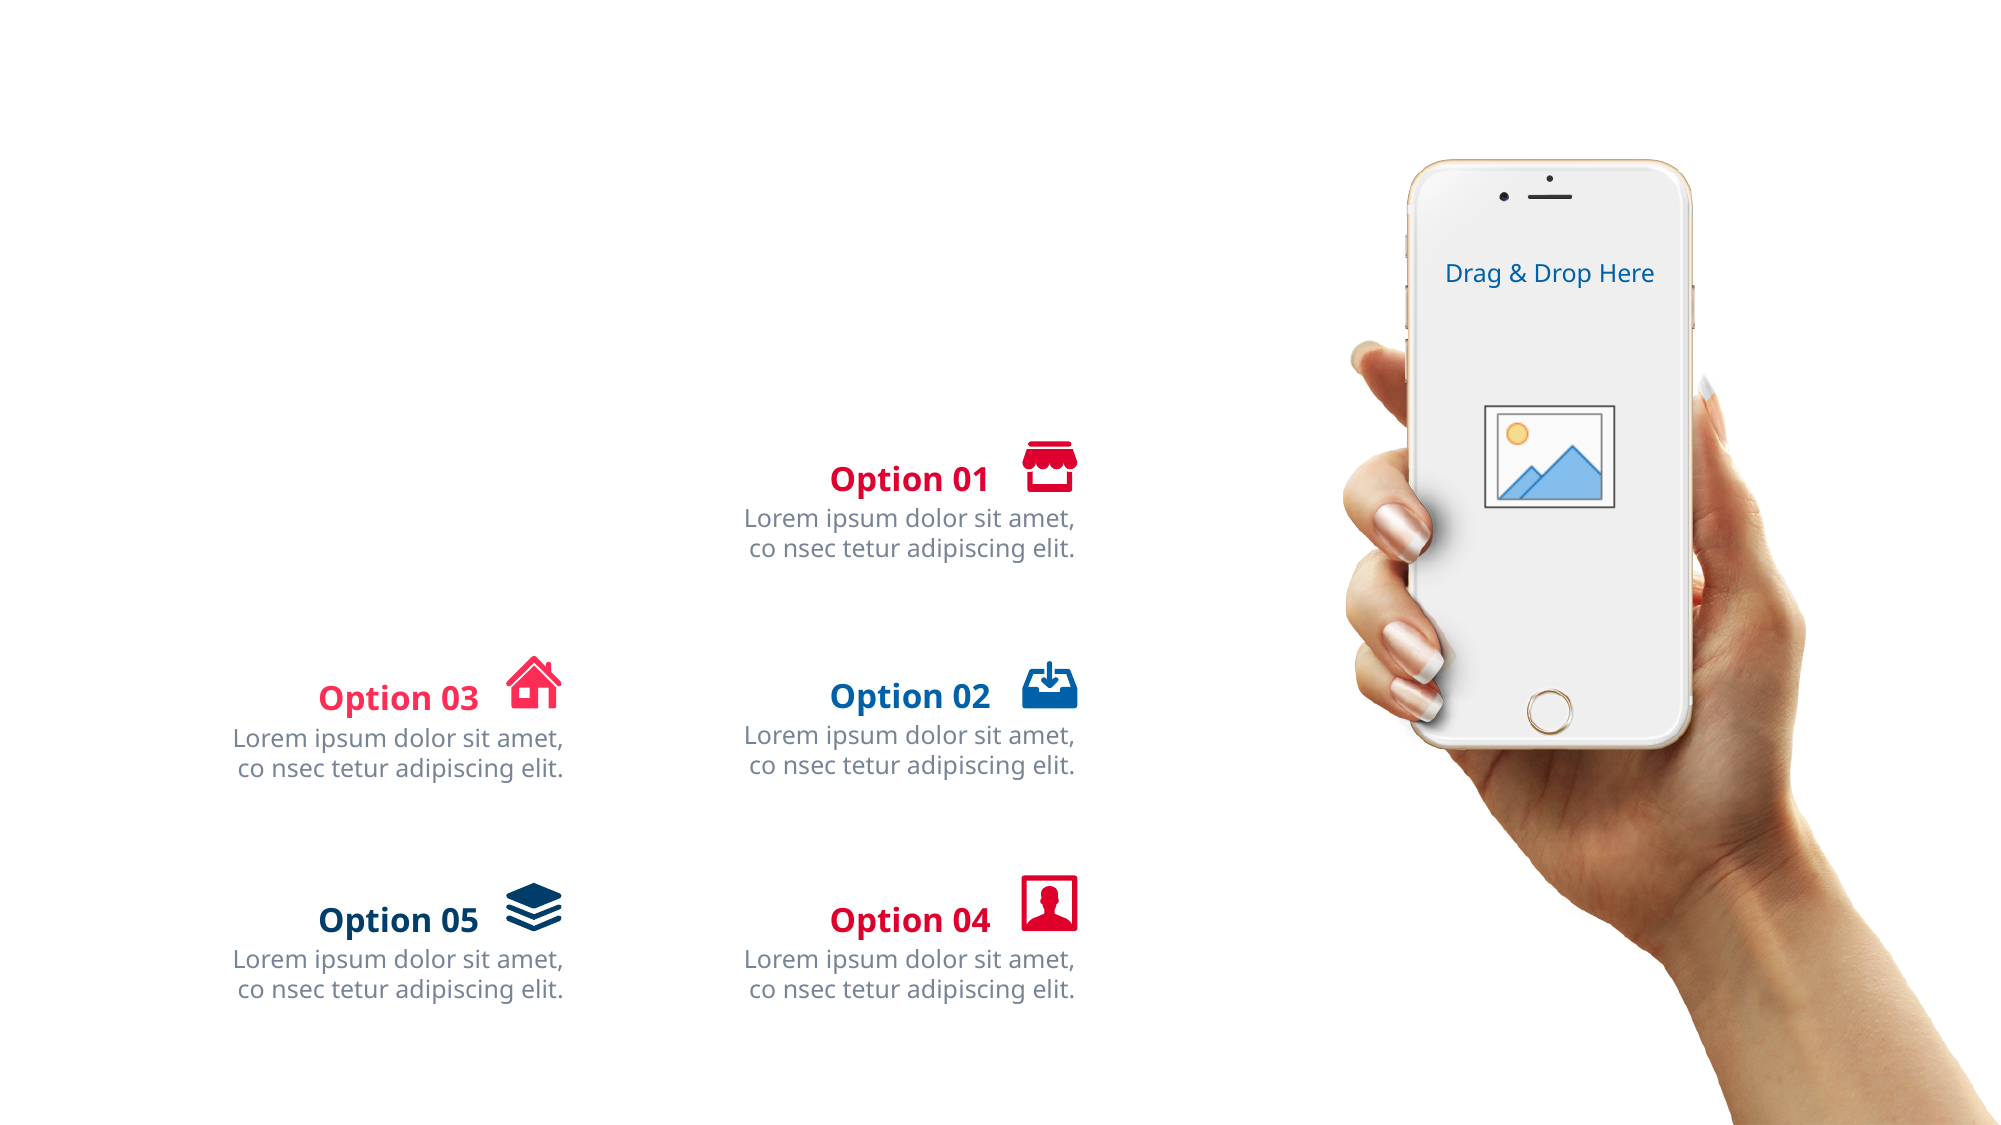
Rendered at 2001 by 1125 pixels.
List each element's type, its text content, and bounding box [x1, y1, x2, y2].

text_box [1041, 661, 1059, 689]
text_box [506, 915, 562, 932]
picture [1343, 159, 2000, 1125]
text_box Option 02 [814, 667, 1006, 723]
text_box Option 05 [303, 891, 495, 946]
text_box [1022, 668, 1078, 709]
text_box [1021, 875, 1078, 932]
text_box [1022, 449, 1078, 470]
text_box Lorem ipsum dolor sit amet, co nsec tetur adipiscing elit. [720, 936, 1091, 1011]
text_box Option 03 [303, 670, 495, 725]
text_box [506, 882, 562, 909]
text_box [1027, 471, 1073, 492]
text_box Option 04 [814, 891, 1006, 946]
text_box [506, 904, 562, 921]
text_box Lorem ipsum dolor sit amet, co nsec tetur adipiscing elit. [209, 936, 580, 1011]
text_box Lorem ipsum dolor sit amet, co nsec tetur adipiscing elit. [209, 714, 580, 790]
text_box Option 01 [814, 450, 1006, 506]
text_box Lorem ipsum dolor sit amet, co nsec tetur adipiscing elit. [720, 712, 1091, 787]
text_box Lorem ipsum dolor sit amet, co nsec tetur adipiscing elit. [720, 495, 1091, 570]
text_box [1028, 441, 1072, 447]
text_box [506, 655, 562, 709]
